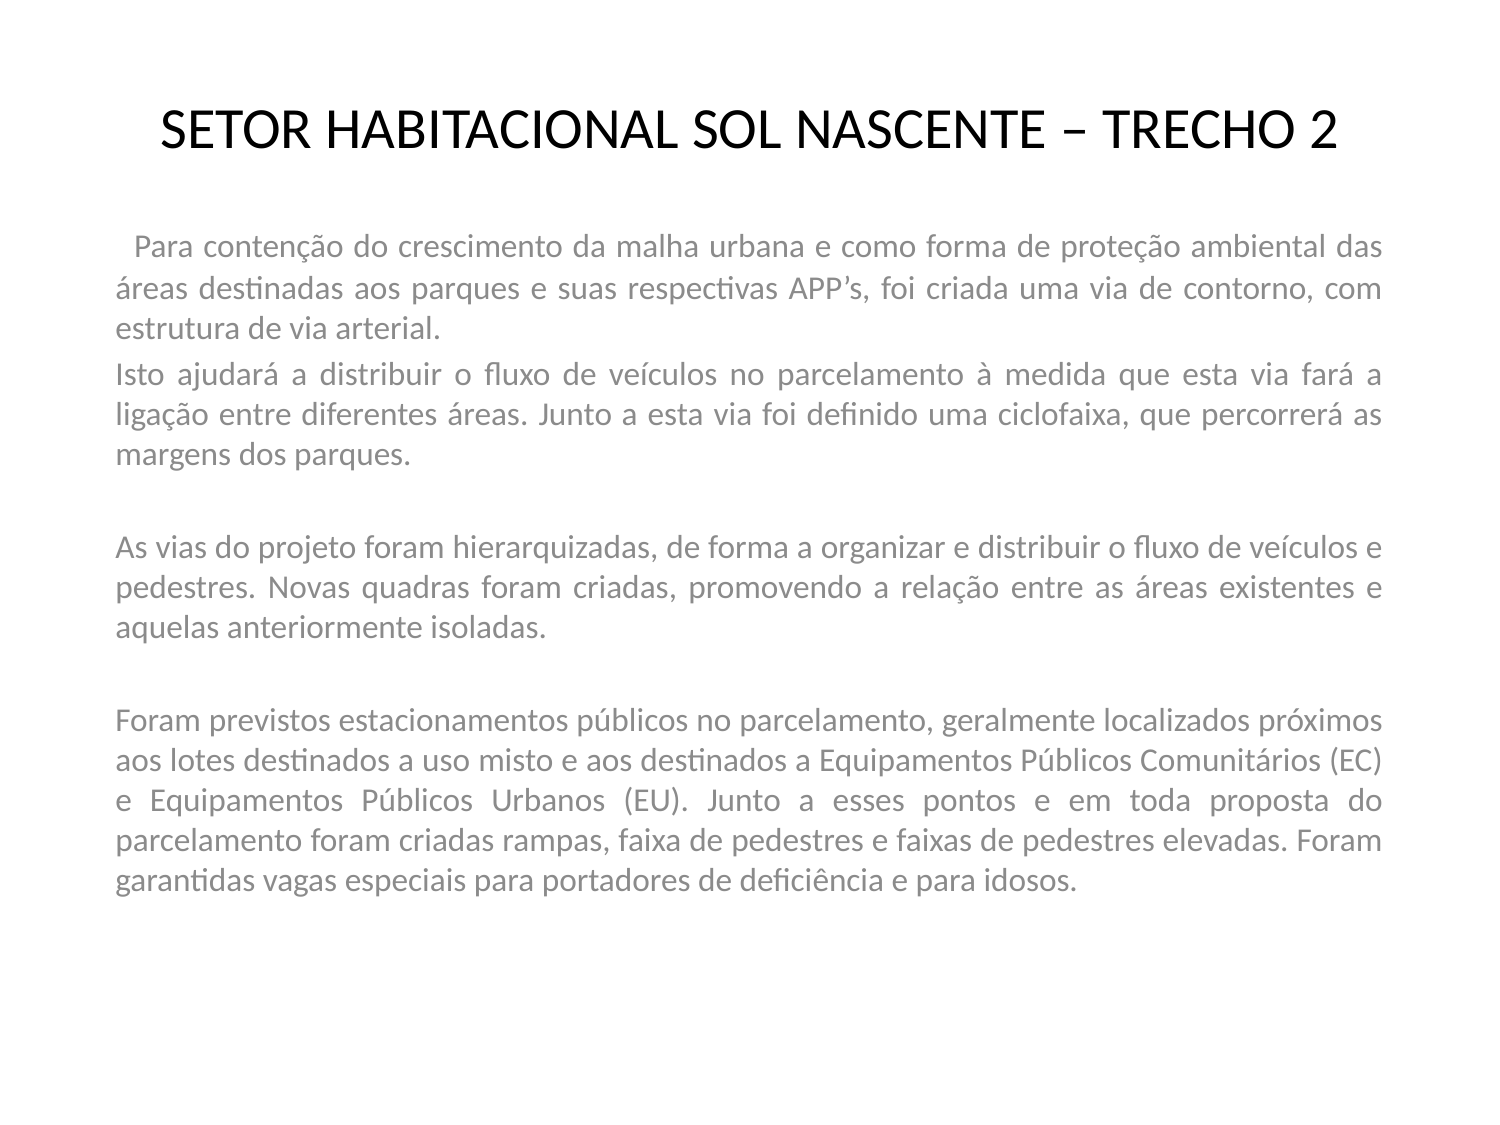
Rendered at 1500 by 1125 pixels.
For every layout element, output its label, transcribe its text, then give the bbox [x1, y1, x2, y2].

subtitle Para contenção do crescimento da malha urbana e como forma de proteção ambiental das áreas destinadas aos parques e suas respectivas APP’s, foi criada uma via de contorno, com estrutura de via arterial. Isto ajudará a distribuir o fluxo de veículos no parcelamento à medida que esta via fará a ligação entre diferentes áreas. Junto a esta via foi definido uma ciclofaixa, que percorrerá as margens dos parques. As vias do projeto foram hierarquizadas, de forma a organizar e distribuir o fluxo de veículos e pedestres. Novas quadras foram criadas, promovendo a relação entre as áreas existentes e aquelas anteriormente isoladas. Foram previstos estacionamentos públicos no parcelamento, geralmente localizados próximos aos lotes destinados a uso misto e aos destinados a Equipamentos Públicos Comunitários (EC) e Equipamentos Públicos Urbanos (EU). Junto a esses pontos e em toda proposta do parcelamento foram criadas rampas, faixa de pedestres e faixas de pedestres elevadas. Foram garantidas vagas especiais para portadores de deficiência e para idosos. [100, 184, 1400, 1059]
title SETOR HABITACIONAL SOL NASCENTE – TRECHO 2 [112, 54, 1388, 184]
